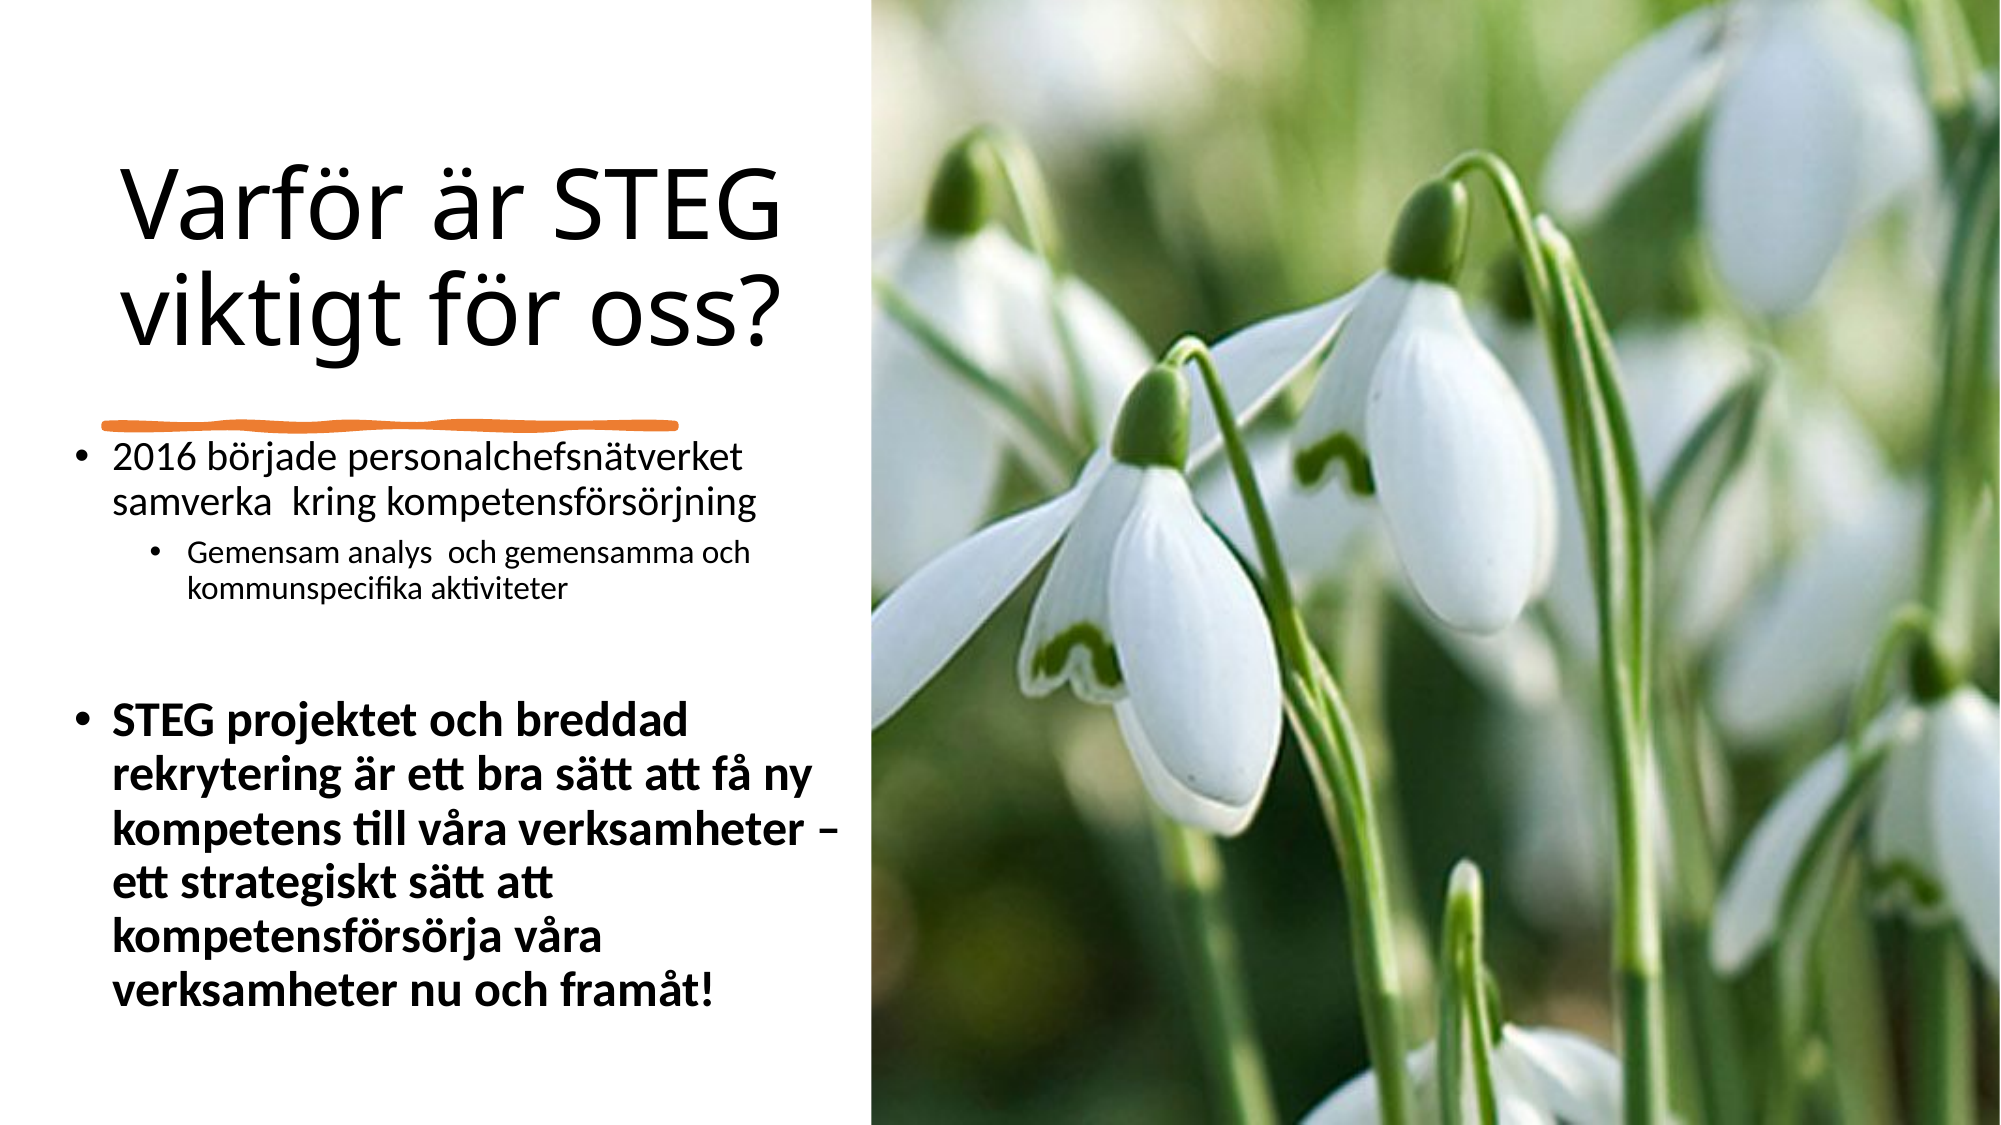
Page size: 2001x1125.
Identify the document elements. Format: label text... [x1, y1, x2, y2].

text_box [103, 421, 676, 427]
text_box [0, 0, 871, 1125]
title Varför är STEG viktigt för oss? [105, 53, 822, 375]
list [871, 0, 2000, 1125]
list 2016 började personalchefsnätverket samverka kring kompetensförsörjning Gemensam analys och gemensamma och kommunspecifika aktiviteter STEG projektet och breddad rekrytering är ett bra sätt att få ny kompetens till våra verksamheter – ett strategiskt sätt att kompetensförsörja våra verksamheter nu och framåt! [59, 427, 871, 1087]
